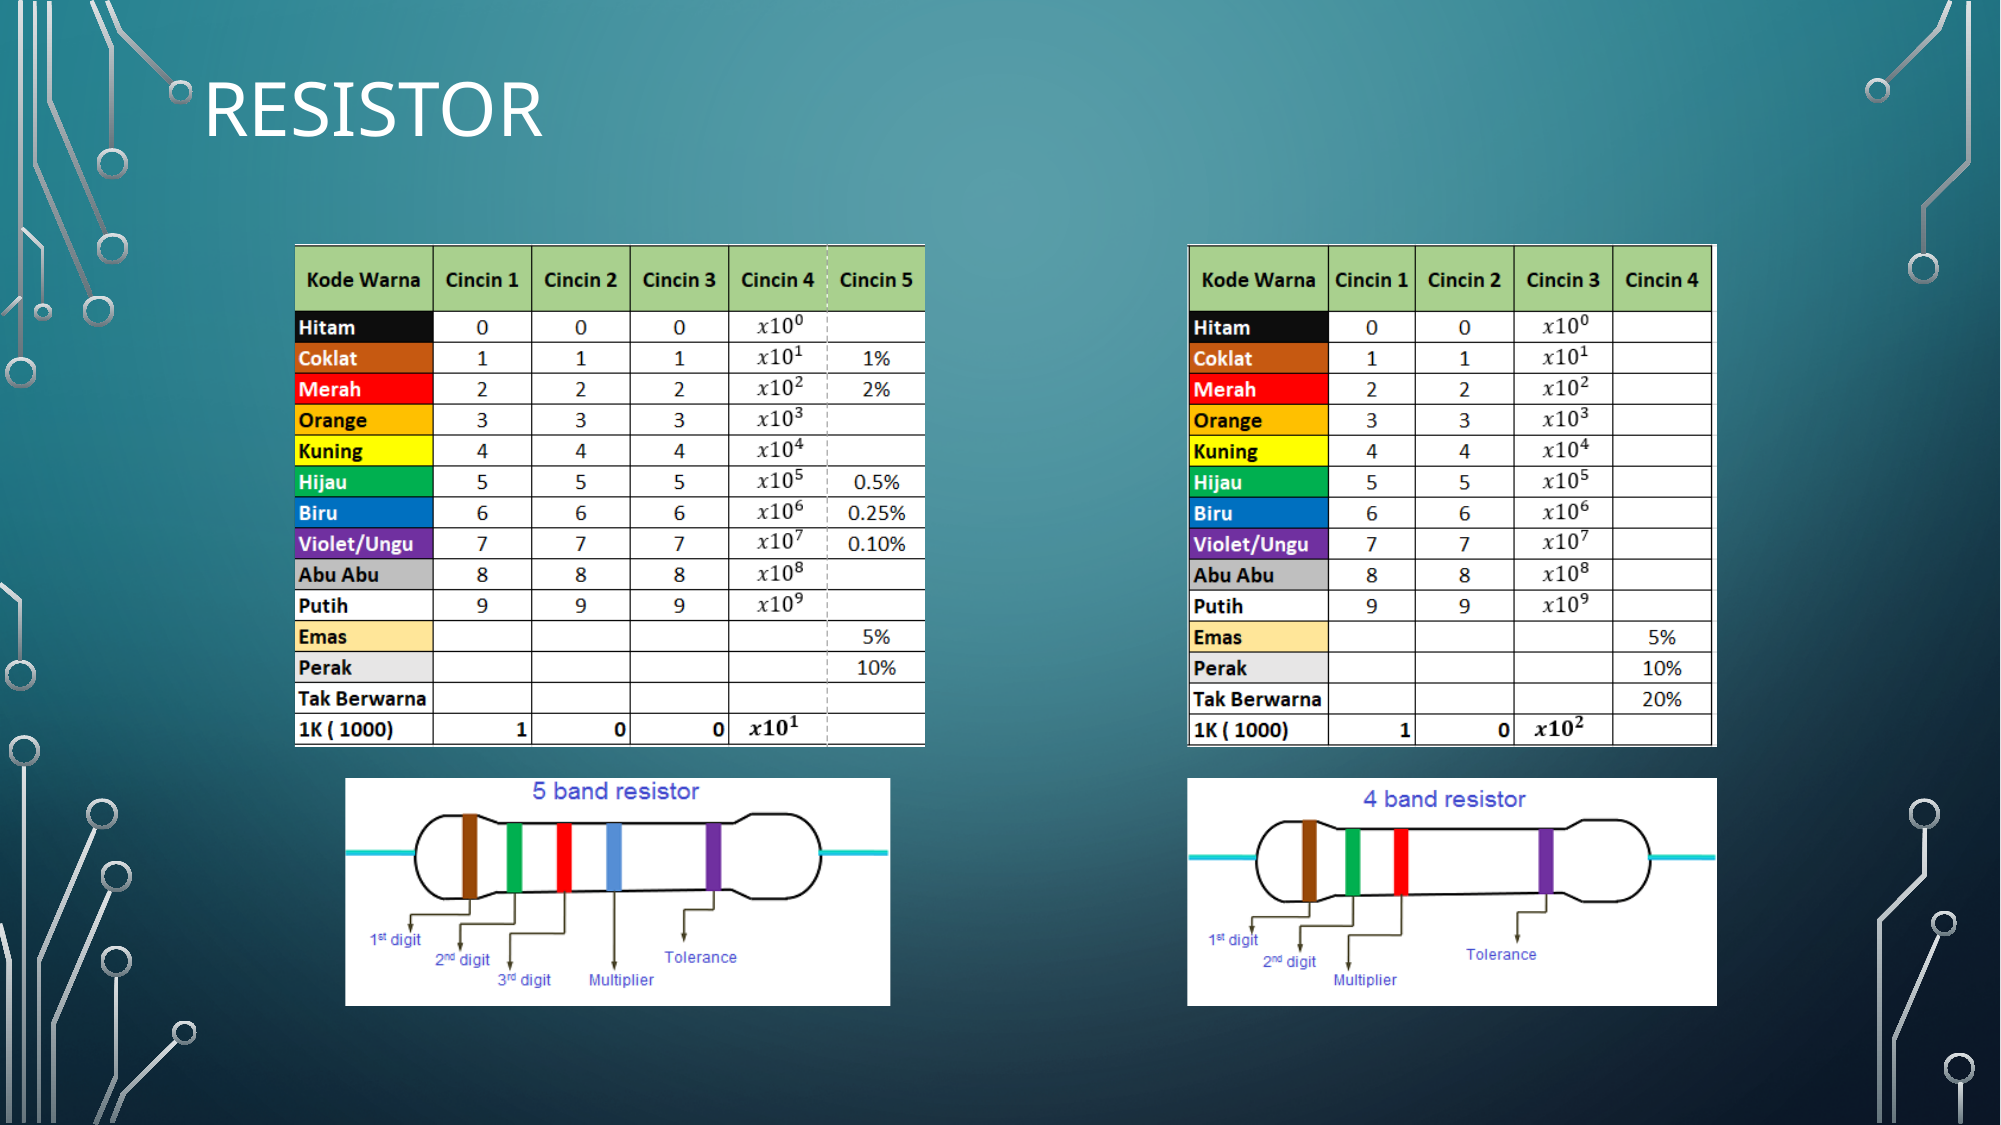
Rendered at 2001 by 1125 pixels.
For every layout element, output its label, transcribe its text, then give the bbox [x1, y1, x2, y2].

picture [1187, 778, 1718, 1007]
picture [1187, 243, 1718, 748]
title Resistor [187, 63, 1813, 162]
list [294, 243, 926, 748]
picture [345, 778, 891, 1007]
